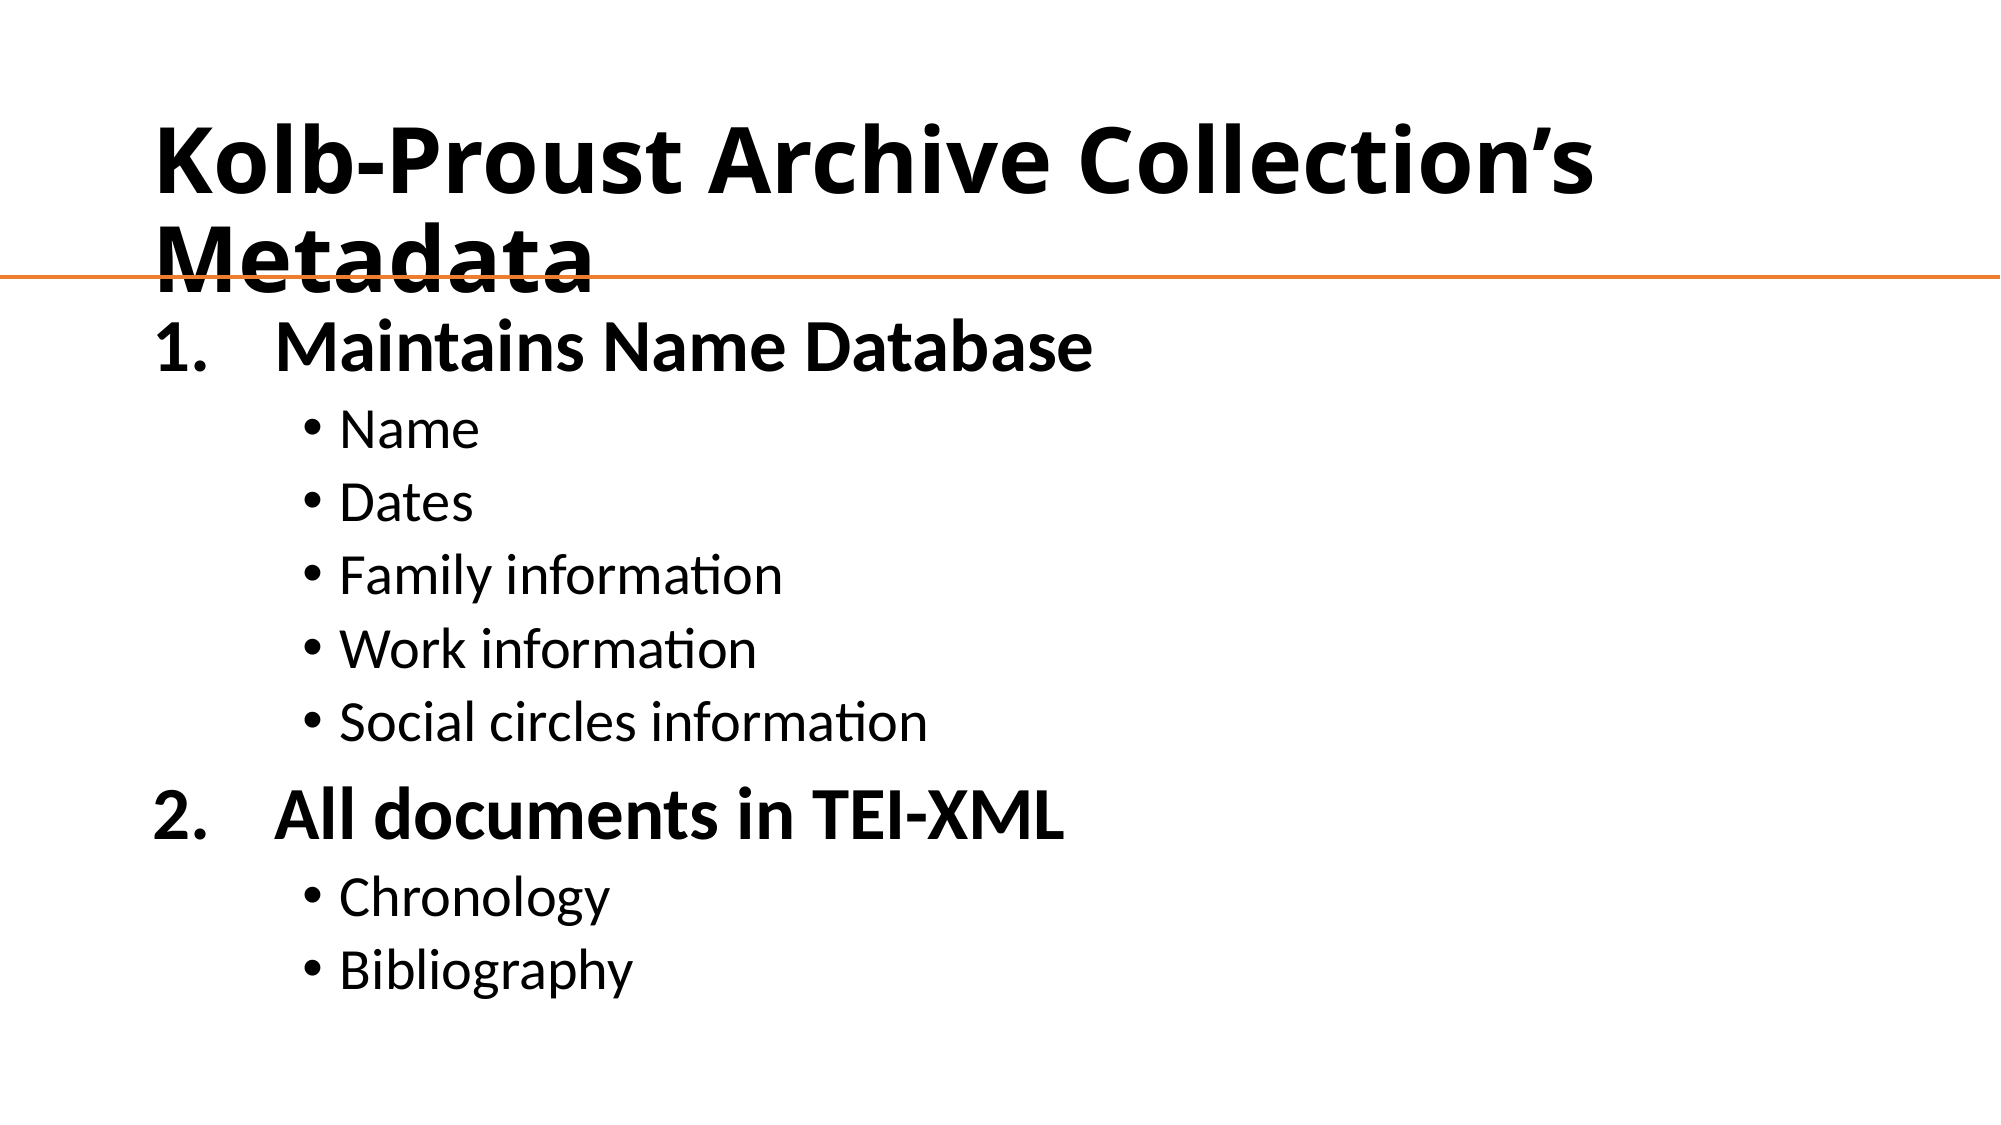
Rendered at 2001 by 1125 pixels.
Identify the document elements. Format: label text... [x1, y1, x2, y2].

list Maintains Name Database Name Dates Family information Work information Social circles information All documents in TEI-XML Chronology Bibliography [137, 299, 1863, 1081]
title Kolb-Proust Archive Collection’s Metadata [137, 279, 1863, 299]
title Kolb-Proust Archive Collection’s Metadata [137, 104, 1863, 275]
